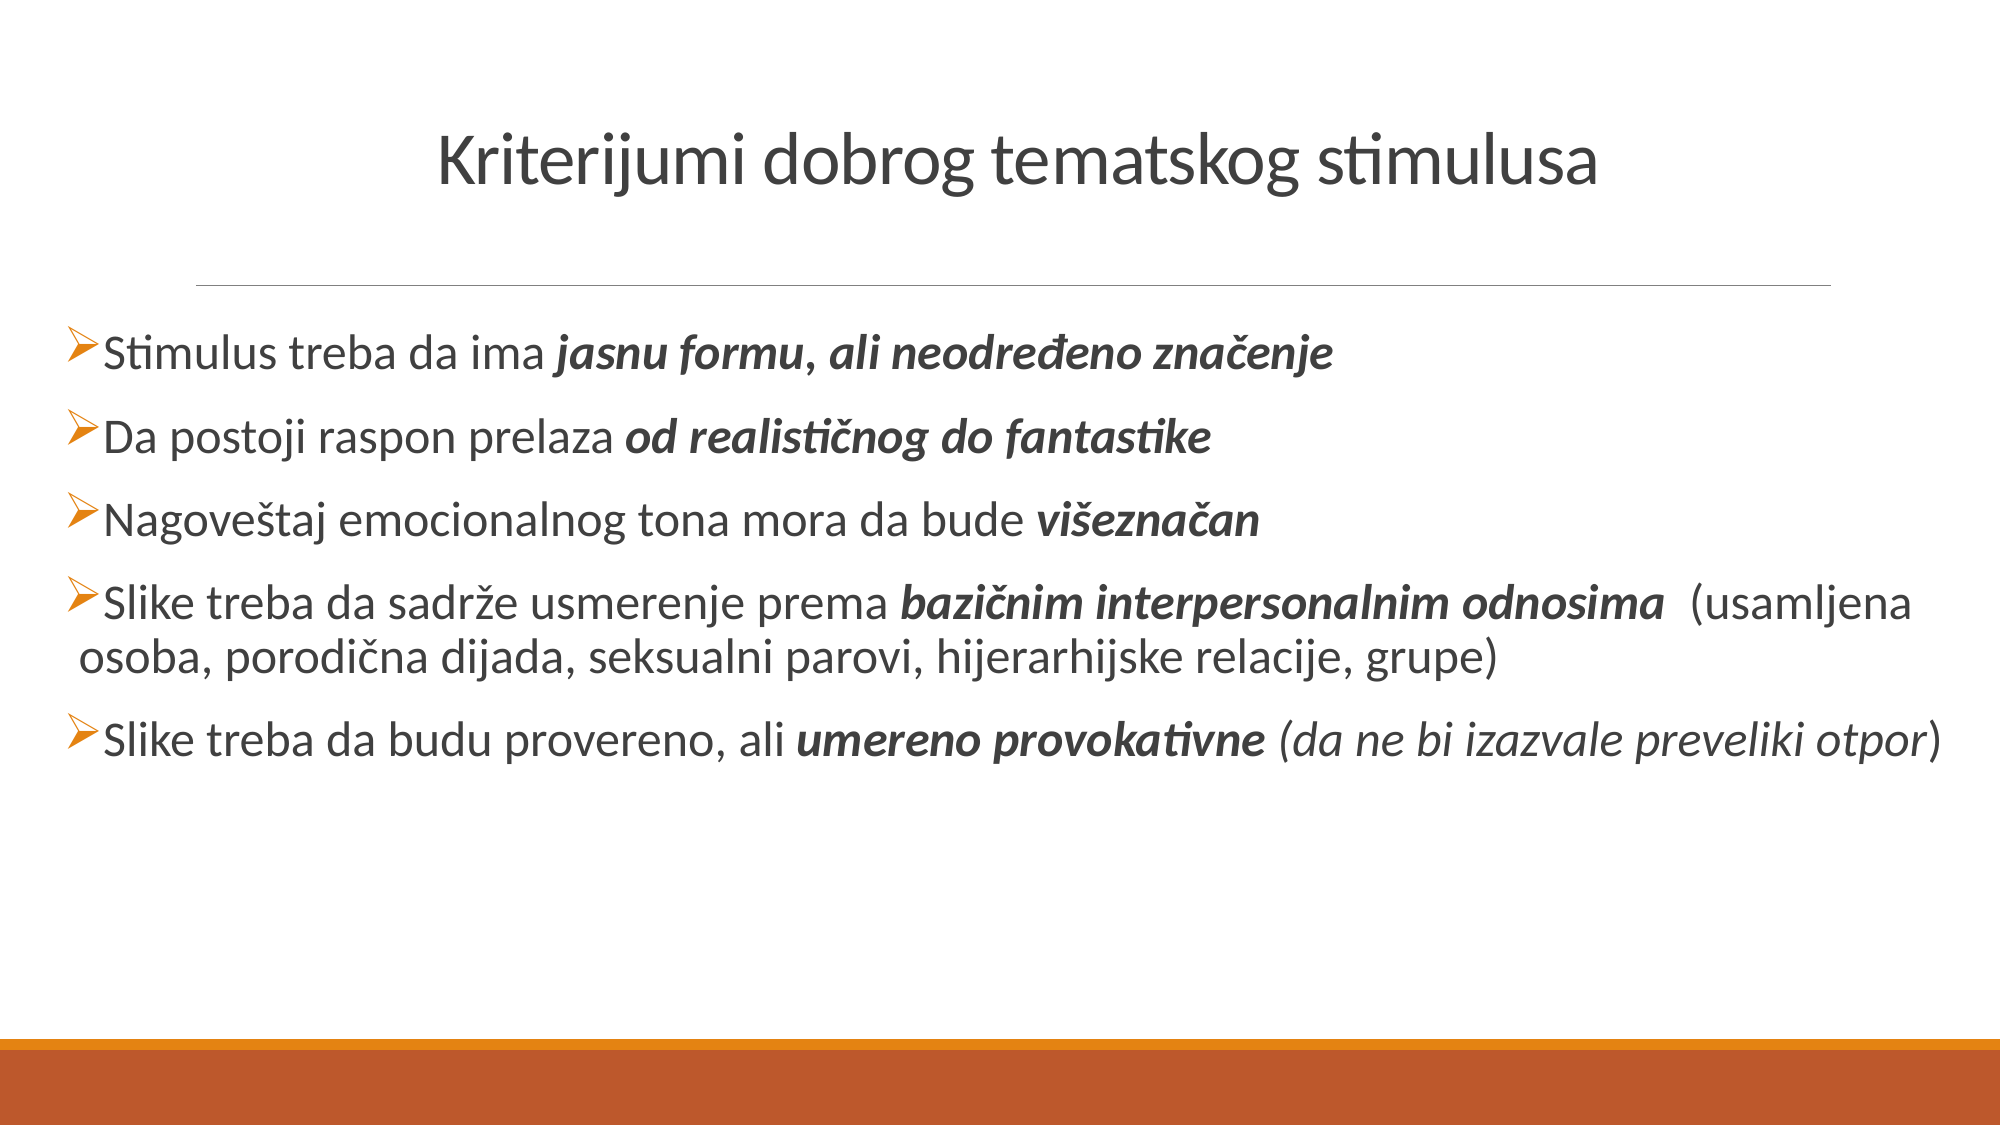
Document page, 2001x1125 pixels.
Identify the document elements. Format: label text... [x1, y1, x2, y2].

list Stimulus treba da ima jasnu formu, ali neodređeno značenje Da postoji raspon prelaza od realističnog do fantastike Nagoveštaj emocionalnog tona mora da bude višeznačan Slike treba da sadrže usmerenje prema bazičnim interpersonalnim odnosima (usamljena osoba, porodična dijada, seksualni parovi, hijerarhijske relacije, grupe) Slike treba da budu provereno, ali umereno provokativne (da ne bi izazvale preveliki otpor) [63, 319, 1961, 1094]
title Kriterijumi dobrog tematskog stimulusa [119, 113, 1920, 207]
